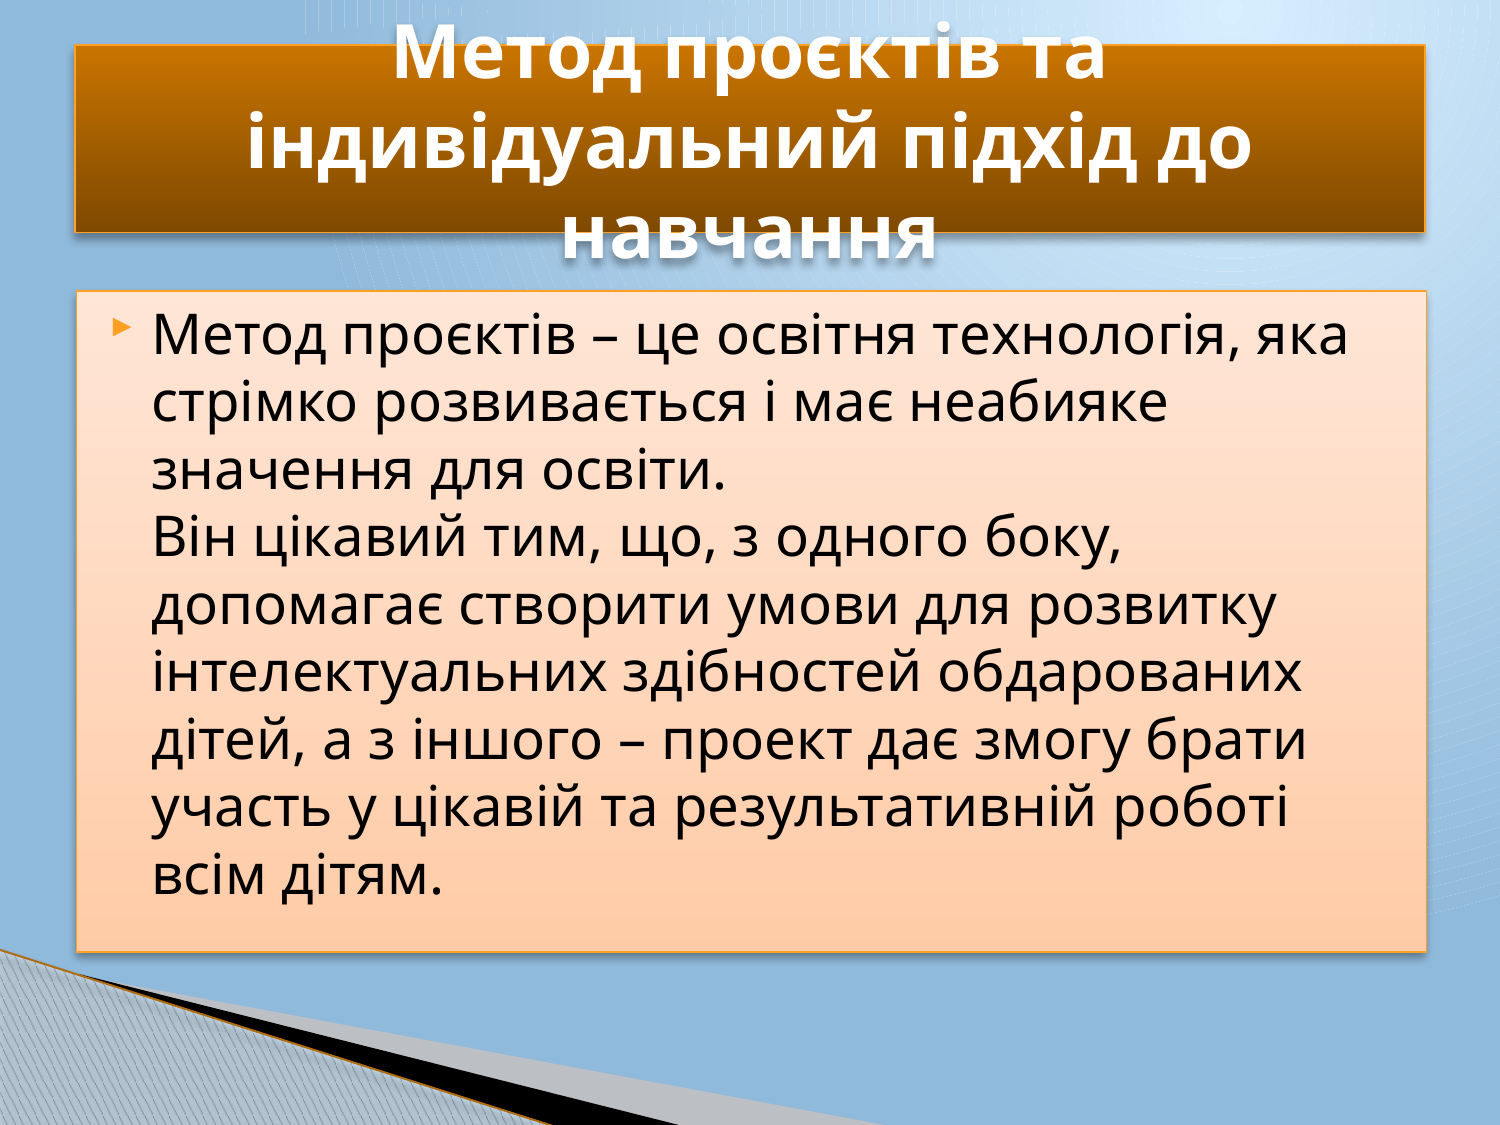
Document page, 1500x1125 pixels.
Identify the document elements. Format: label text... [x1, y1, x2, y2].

list Метод проєктів – це освітня технологія, яка стрімко розвивається і має неабияке значення для освіти. Він цікавий тим, що, з одного боку, допомагає створити умови для розвитку інтелектуальних здібностей обдарованих дітей, а з іншого – проект дає змогу брати участь у цікавій та результативній роботі всім дітям. [76, 290, 1427, 953]
title Метод проєктів та індивідуальний підхід до навчання [74, 44, 1426, 233]
